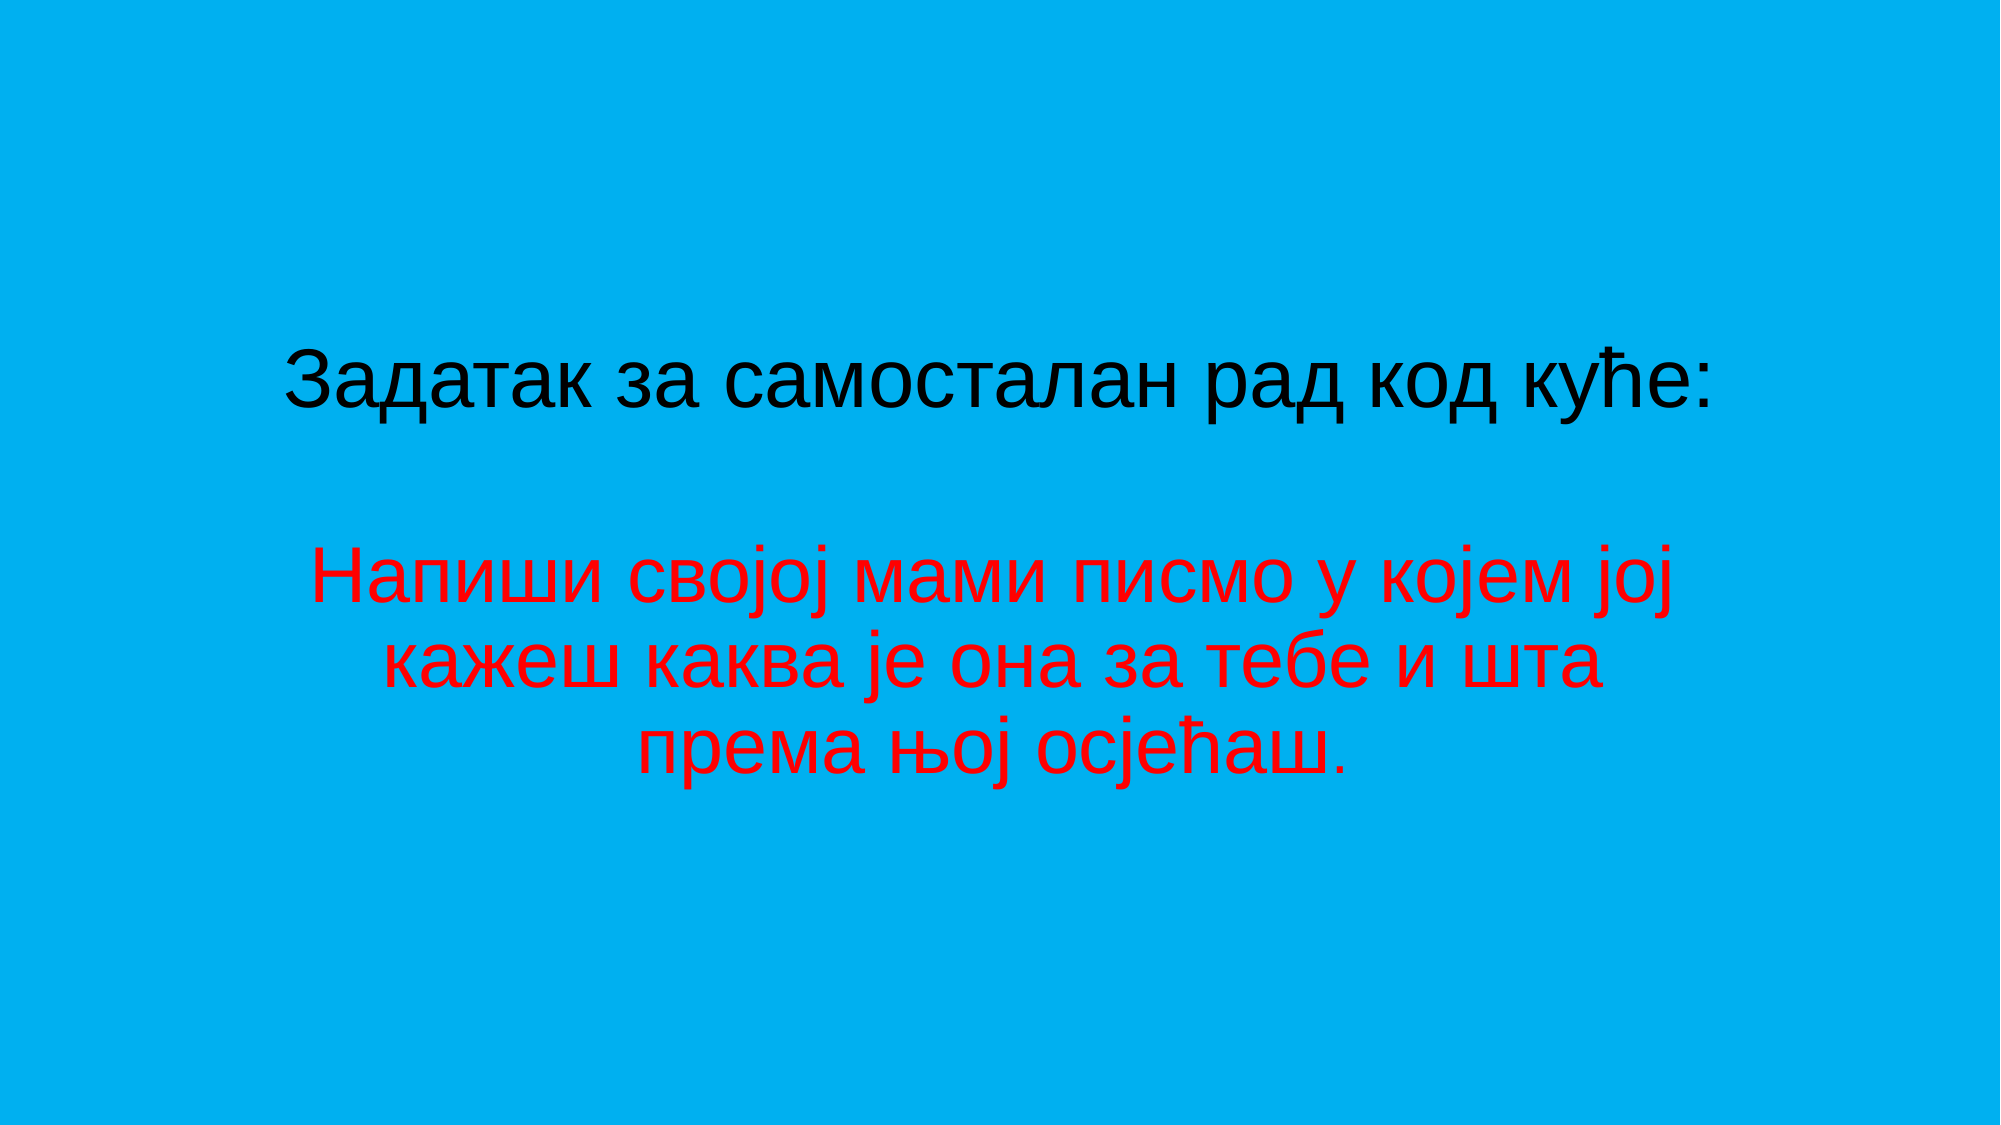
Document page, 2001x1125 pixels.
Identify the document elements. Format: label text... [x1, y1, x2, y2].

title Задатак за самосталан рад код куће: [249, 184, 1750, 434]
subtitle Напиши својој мами писмо у којем јој кажеш каква је она за тебе и шта према њој осјећаш. [242, 526, 1743, 799]
